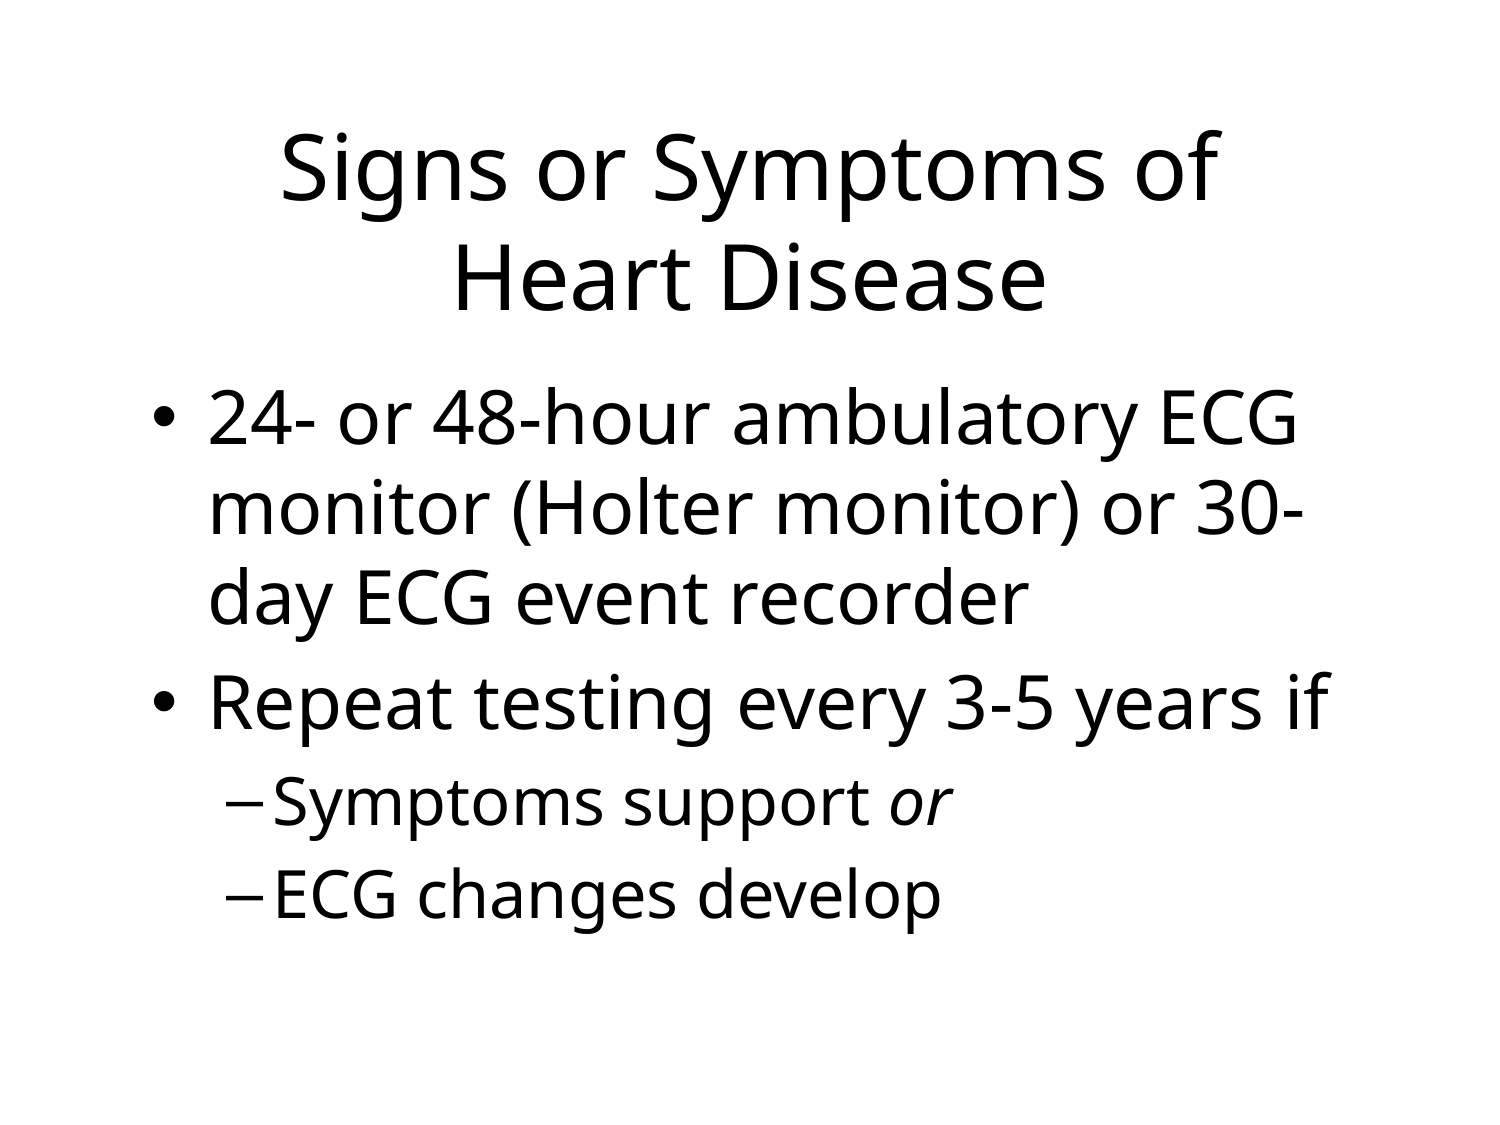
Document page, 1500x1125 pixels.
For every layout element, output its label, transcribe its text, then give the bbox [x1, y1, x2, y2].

list 24- or 48-hour ambulatory ECG monitor (Holter monitor) or 30-day ECG event recorder Repeat testing every 3-5 years if Symptoms support or ECG changes develop [135, 362, 1364, 988]
title Signs or Symptoms of Heart Disease [237, 87, 1263, 350]
